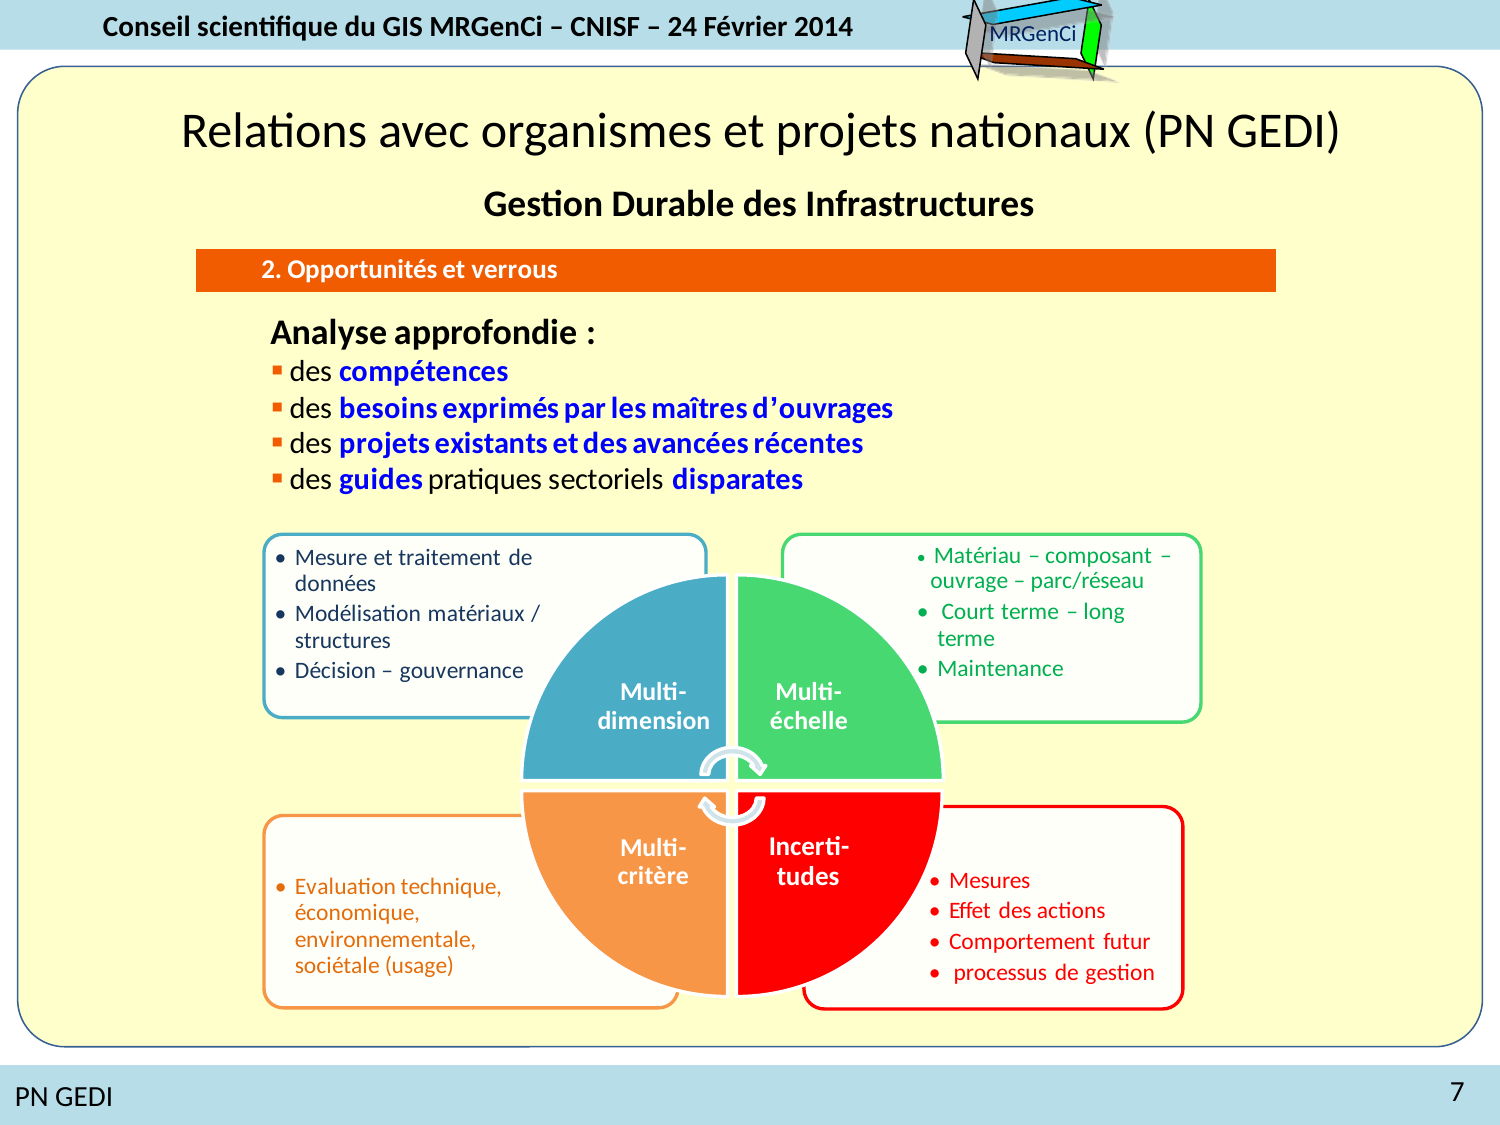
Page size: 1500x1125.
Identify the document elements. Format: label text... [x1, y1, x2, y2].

picture [194, 243, 1277, 1026]
text_box Gestion Durable des Infrastructures [468, 171, 1050, 231]
text_box Relations avec organismes et projets nationaux (PN GEDI) [166, 89, 1357, 165]
text_box PN GEDI [0, 1070, 313, 1121]
